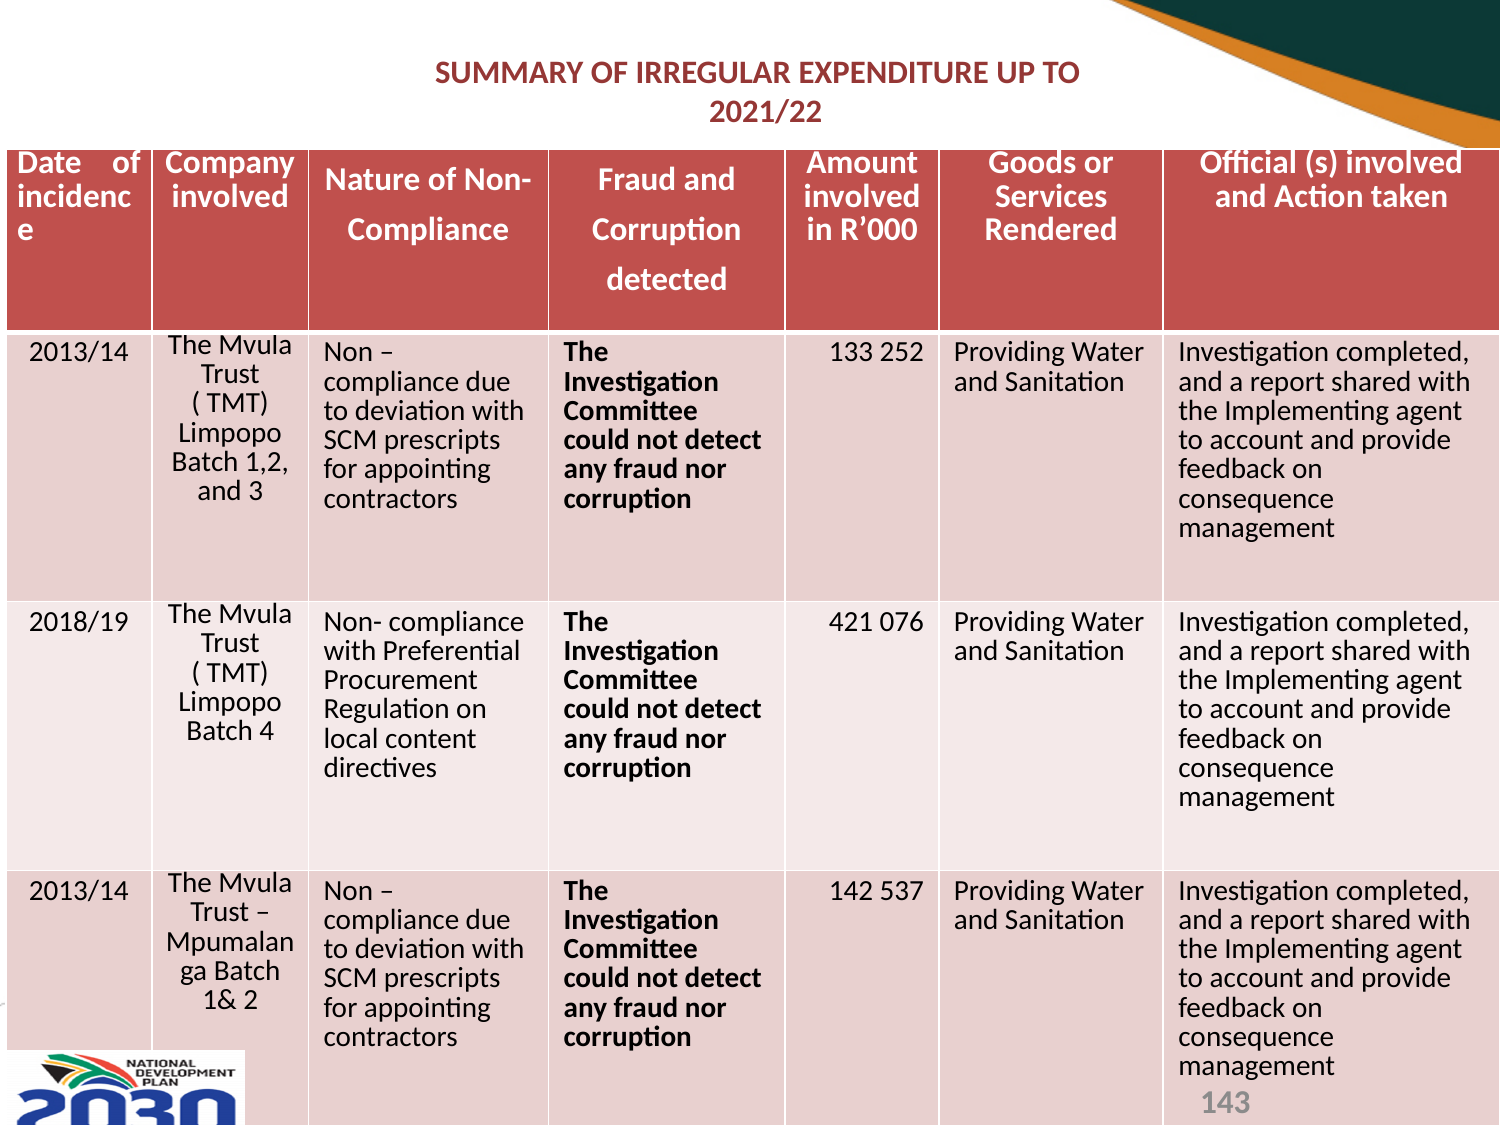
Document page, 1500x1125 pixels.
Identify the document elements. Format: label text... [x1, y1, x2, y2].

table_header Fraud and Corruption detected [549, 150, 784, 330]
picture [7, 1050, 245, 1125]
table_cell 2018/19 [7, 602, 151, 870]
table_cell The Investigation Committee could not detect any fraud nor corruption [549, 335, 784, 601]
table_cell Providing Water and Sanitation [940, 602, 1162, 870]
table_cell The Mvula Trust ( TMT) Limpopo Batch 4 [153, 602, 308, 870]
table_cell 142 537 [786, 871, 938, 1125]
table_cell Non- compliance with Preferential Procurement Regulation on local content directives [309, 602, 548, 870]
table_cell The Investigation Committee could not detect any fraud nor corruption [549, 602, 784, 870]
table_cell Investigation completed, and a report shared with the Implementing agent to account and provide feedback on consequence management [1164, 335, 1499, 601]
picture [0, 0, 1500, 1125]
table_header Goods or Services Rendered [940, 150, 1162, 330]
table_cell The Mvula Trust ( TMT) Limpopo Batch 1,2, and 3 [153, 335, 308, 601]
table_cell Non – compliance due to deviation with SCM prescripts for appointing contractors [309, 871, 548, 1125]
table_cell 133 252 [786, 335, 938, 601]
table_cell The Investigation Committee could not detect any fraud nor corruption [549, 871, 784, 1125]
table_cell Investigation completed, and a report shared with the Implementing agent to account and provide feedback on consequence management [1164, 871, 1499, 1125]
table_cell 421 076 [786, 602, 938, 870]
table_cell 2013/14 [7, 335, 151, 601]
table_cell Investigation completed, and a report shared with the Implementing agent to account and provide feedback on consequence management [1164, 602, 1499, 870]
table_header Official (s) involved and Action taken [1164, 150, 1499, 330]
table_cell 2013/14 [7, 871, 151, 1050]
table_cell The Mvula Trust – Mpumalanga Batch 1& 2 [153, 871, 308, 1125]
table_cell Non – compliance due to deviation with SCM prescripts for appointing contractors [309, 335, 548, 601]
table_cell Providing Water and Sanitation [940, 335, 1162, 601]
table_header Nature of Non- Compliance [309, 150, 548, 330]
table_cell Providing Water and Sanitation [940, 871, 1162, 1070]
table_header Company involved [153, 150, 308, 330]
table_header Date of incidence [7, 150, 151, 330]
table_header Amount involved in R’000 [786, 150, 938, 330]
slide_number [915, 1070, 1266, 1125]
title SUMMARY OF IRREGULAR EXPENDITURE UP TO 2021/22 [41, 42, 1483, 138]
